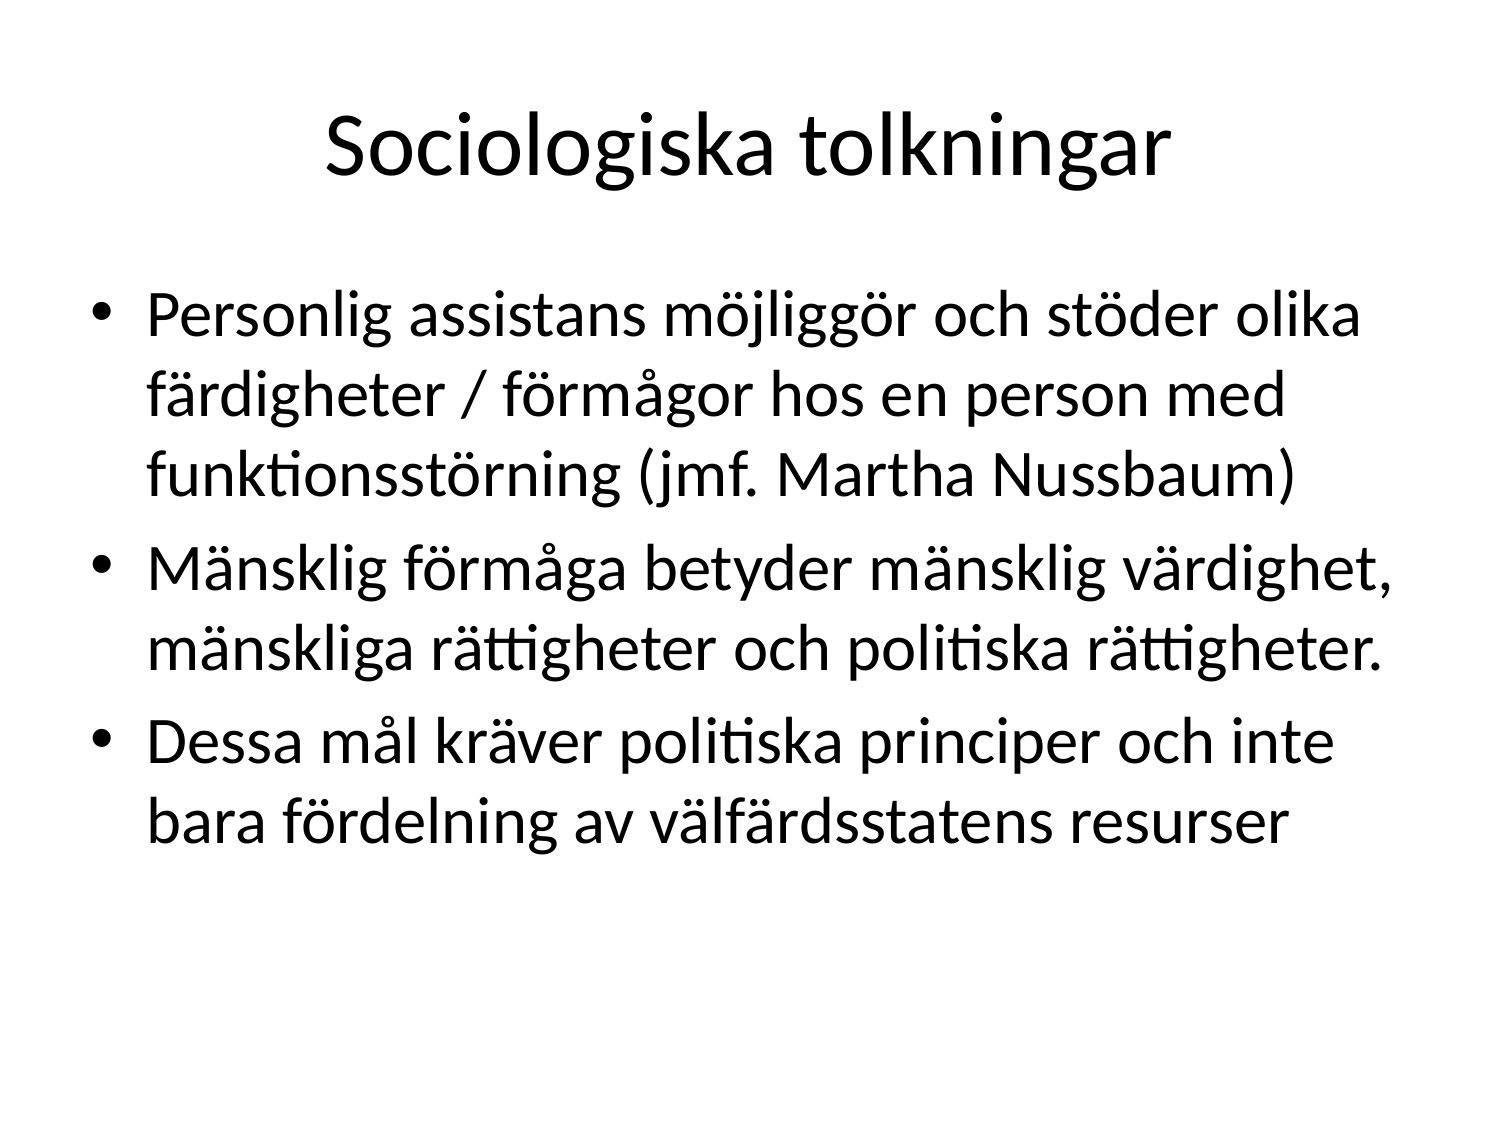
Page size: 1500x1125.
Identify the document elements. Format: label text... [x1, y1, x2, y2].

title Sociologiska tolkningar [75, 45, 1425, 233]
list Personlig assistans möjliggör och stöder olika färdigheter / förmågor hos en person med funktionsstörning (jmf. Martha Nussbaum) Mänsklig förmåga betyder mänsklig värdighet, mänskliga rättigheter och politiska rättigheter. Dessa mål kräver politiska principer och inte bara fördelning av välfärdsstatens resurser [75, 262, 1425, 1005]
